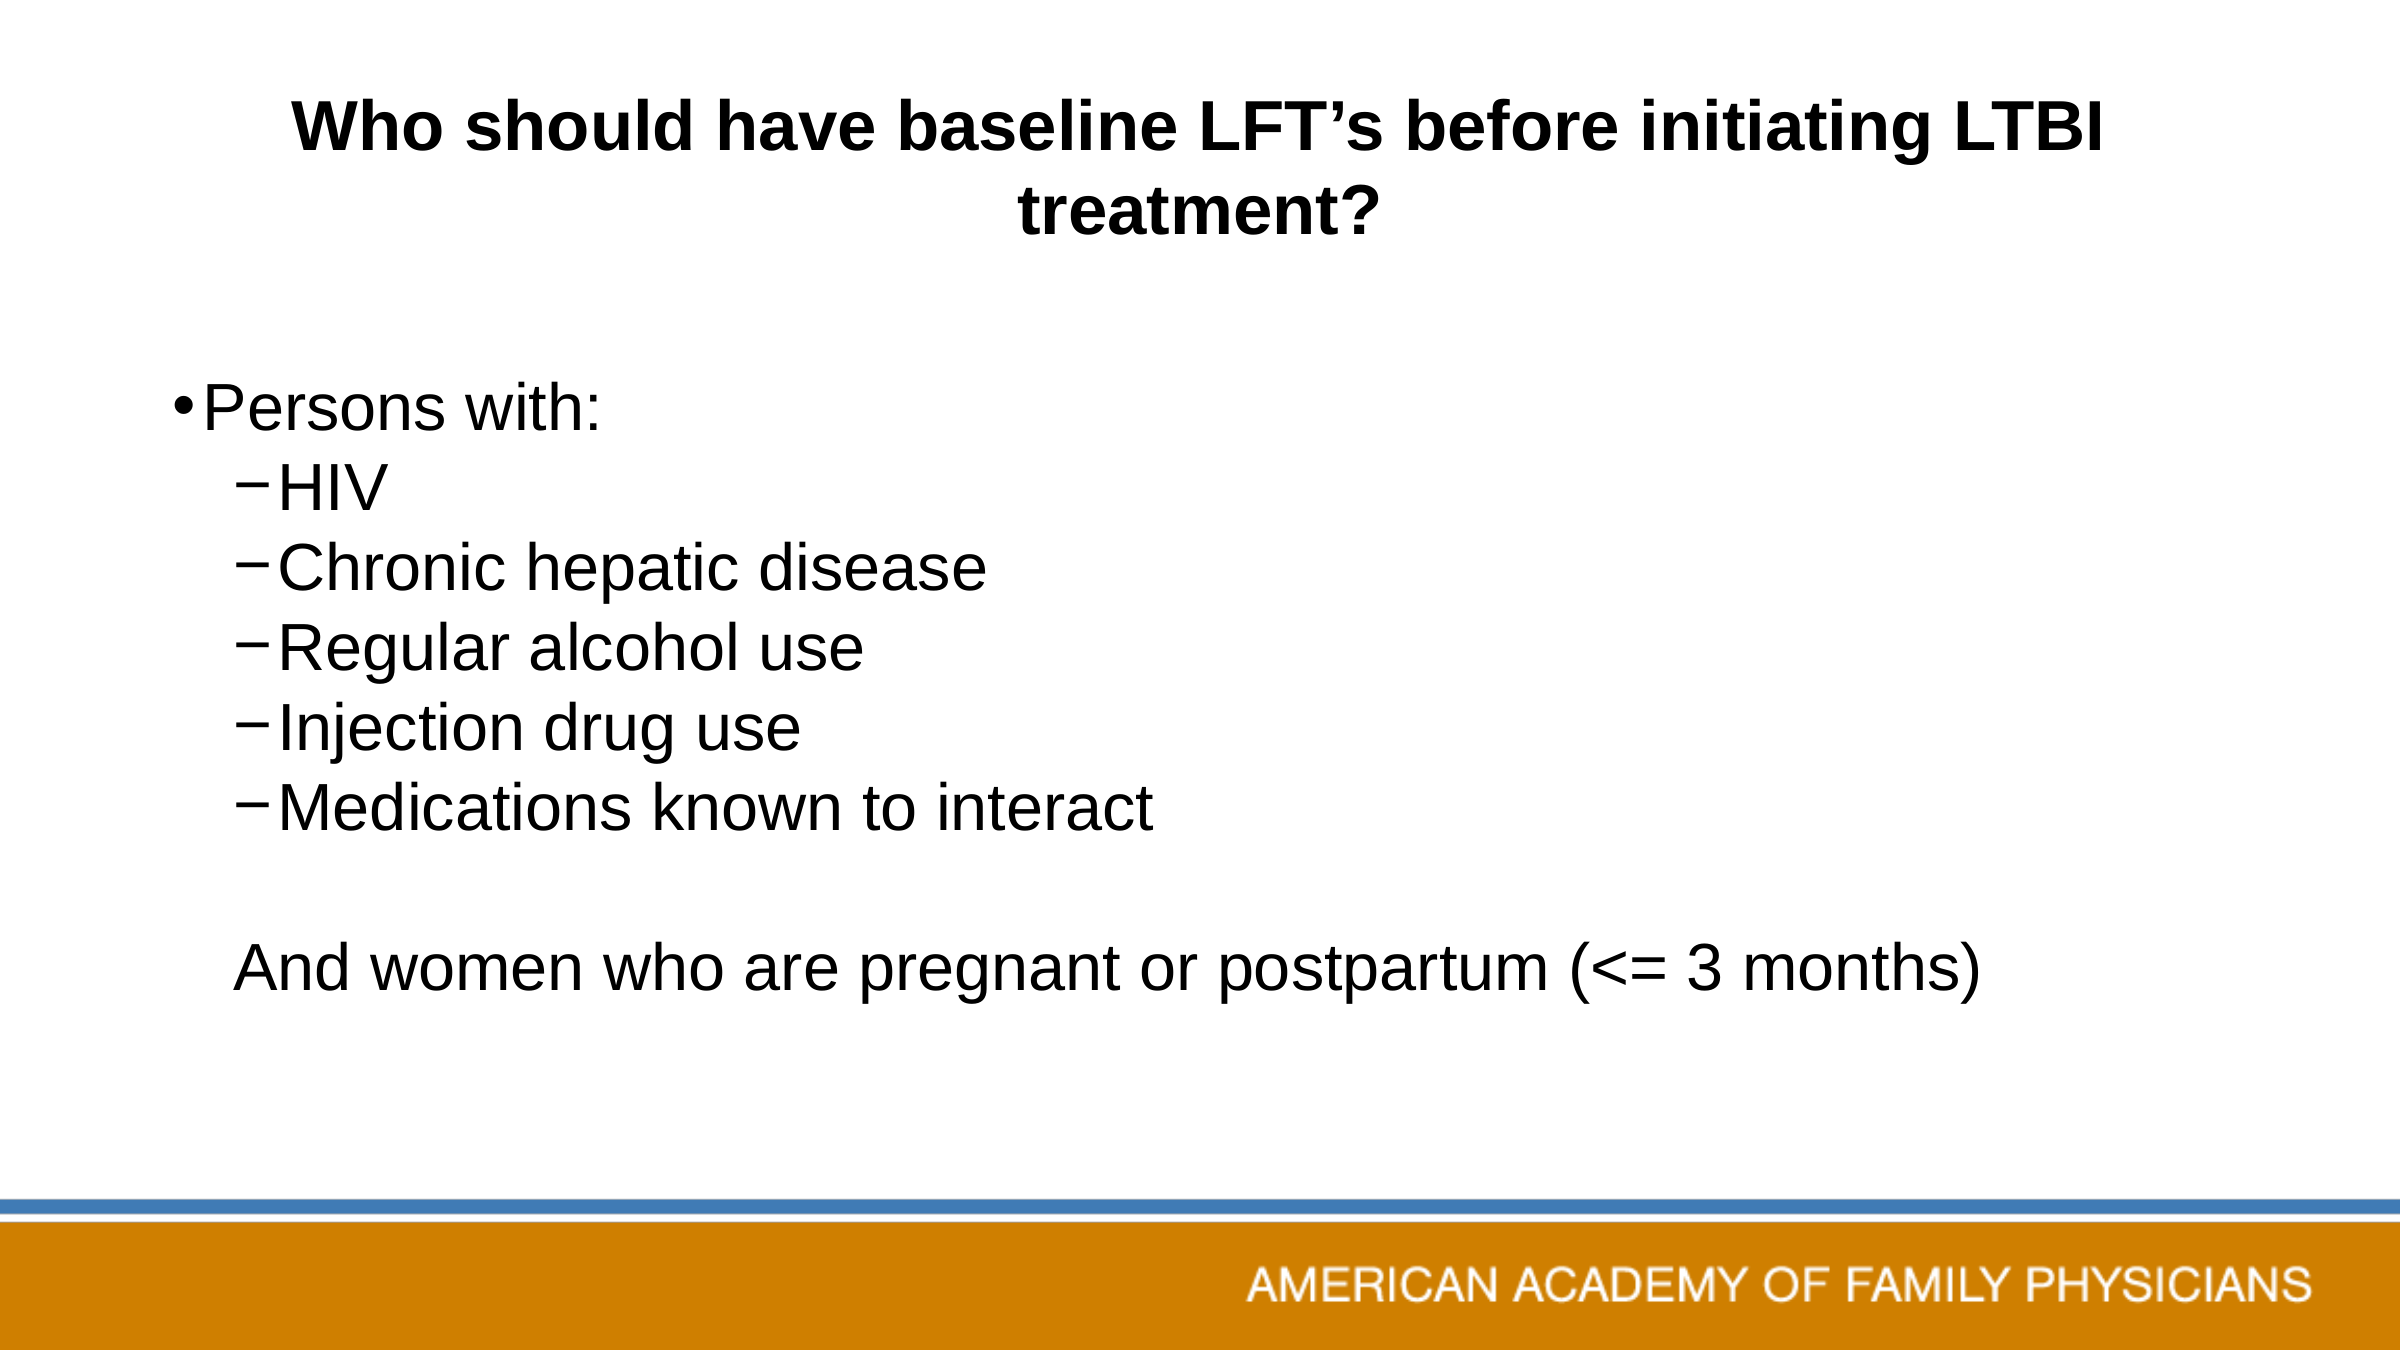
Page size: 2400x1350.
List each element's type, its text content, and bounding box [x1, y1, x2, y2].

title Who should have baseline LFT’s before initiating LTBI treatment? [164, 71, 2236, 334]
list Persons with: HIV Chronic hepatic disease Regular alcohol use Injection drug use Medications known to interact And women who are pregnant or postpartum (<= 3 months) [164, 356, 2236, 1214]
picture [0, 0, 2400, 1350]
